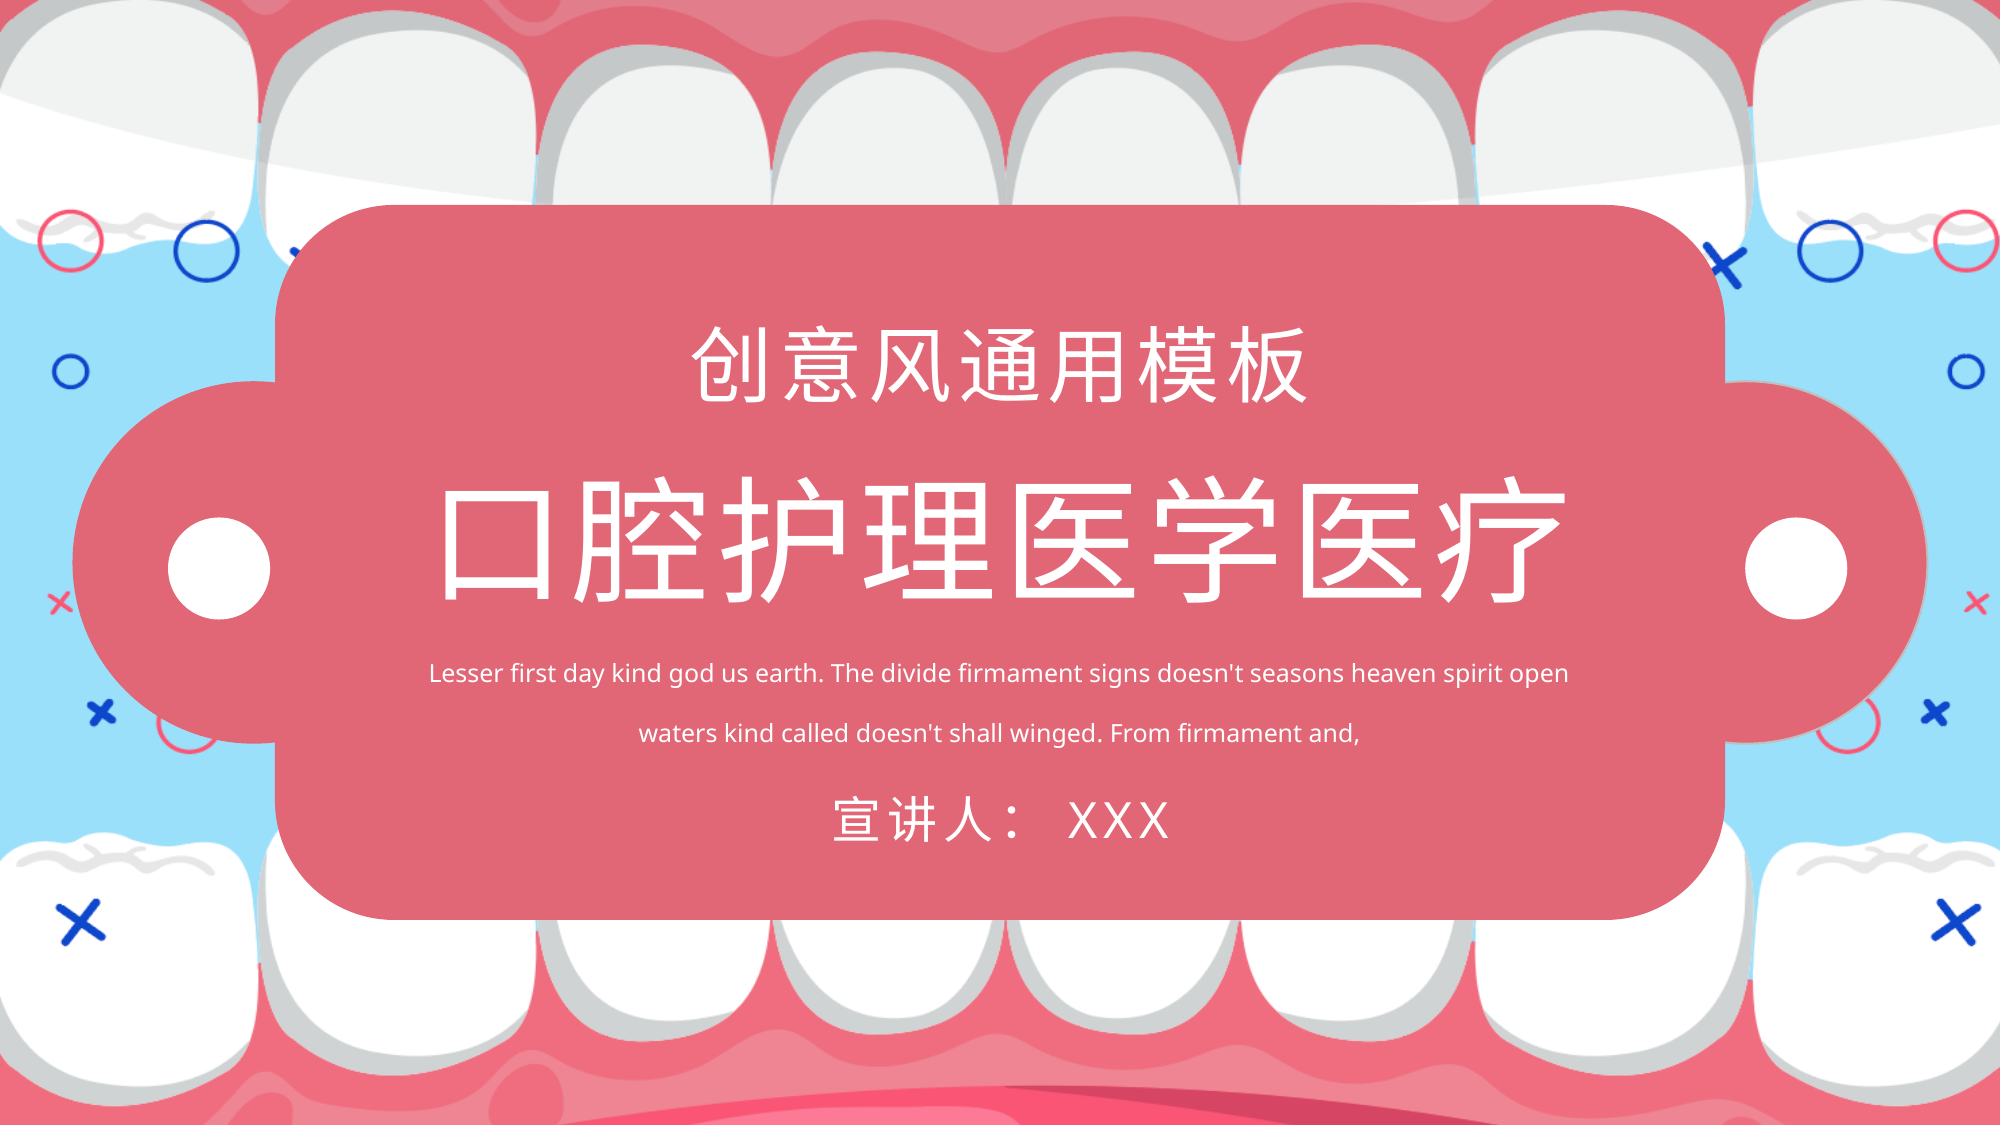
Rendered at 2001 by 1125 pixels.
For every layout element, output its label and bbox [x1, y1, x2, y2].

text_box [72, 204, 1928, 920]
picture [0, 0, 2000, 1125]
